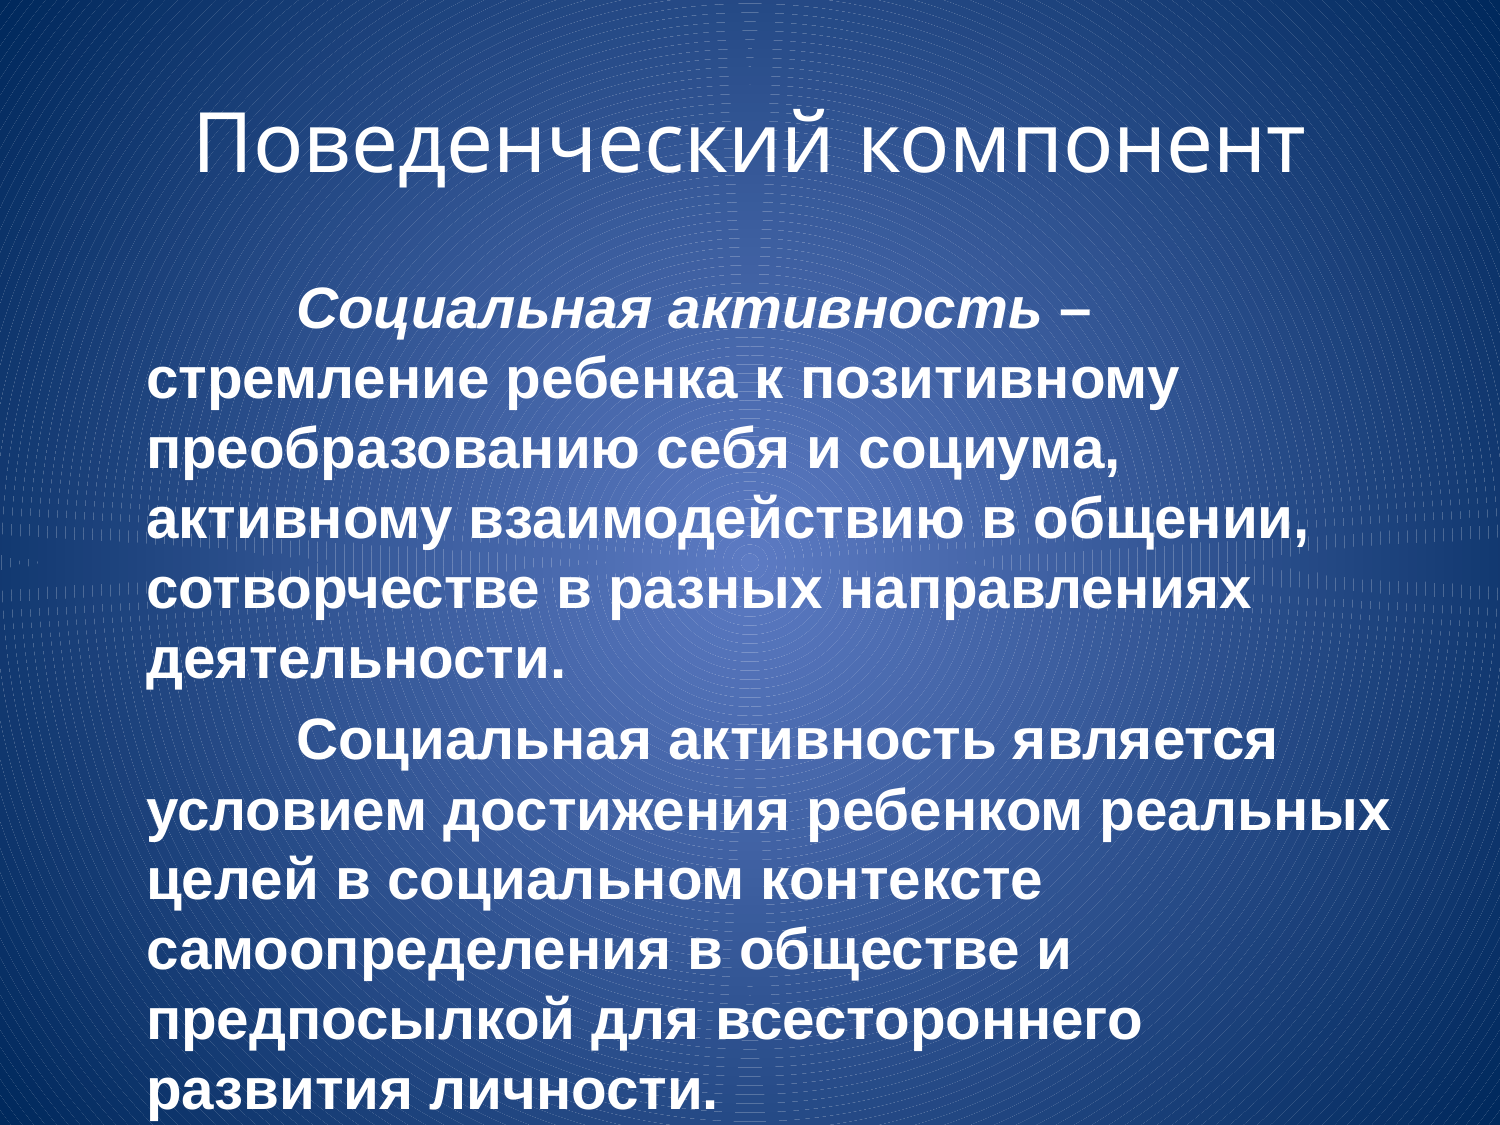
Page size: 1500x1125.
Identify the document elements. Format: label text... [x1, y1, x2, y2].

title Поведенческий компонент [74, 44, 1426, 233]
list Социальная активность – стремление ребенка к позитивному преобразованию себя и социума, активному взаимодействию в общении, сотворчестве в разных направлениях деятельности. Социальная активность является условием достижения ребенком реальных целей в социальном контексте самоопределения в обществе и предпосылкой для всестороннего развития личности. [74, 262, 1426, 1083]
